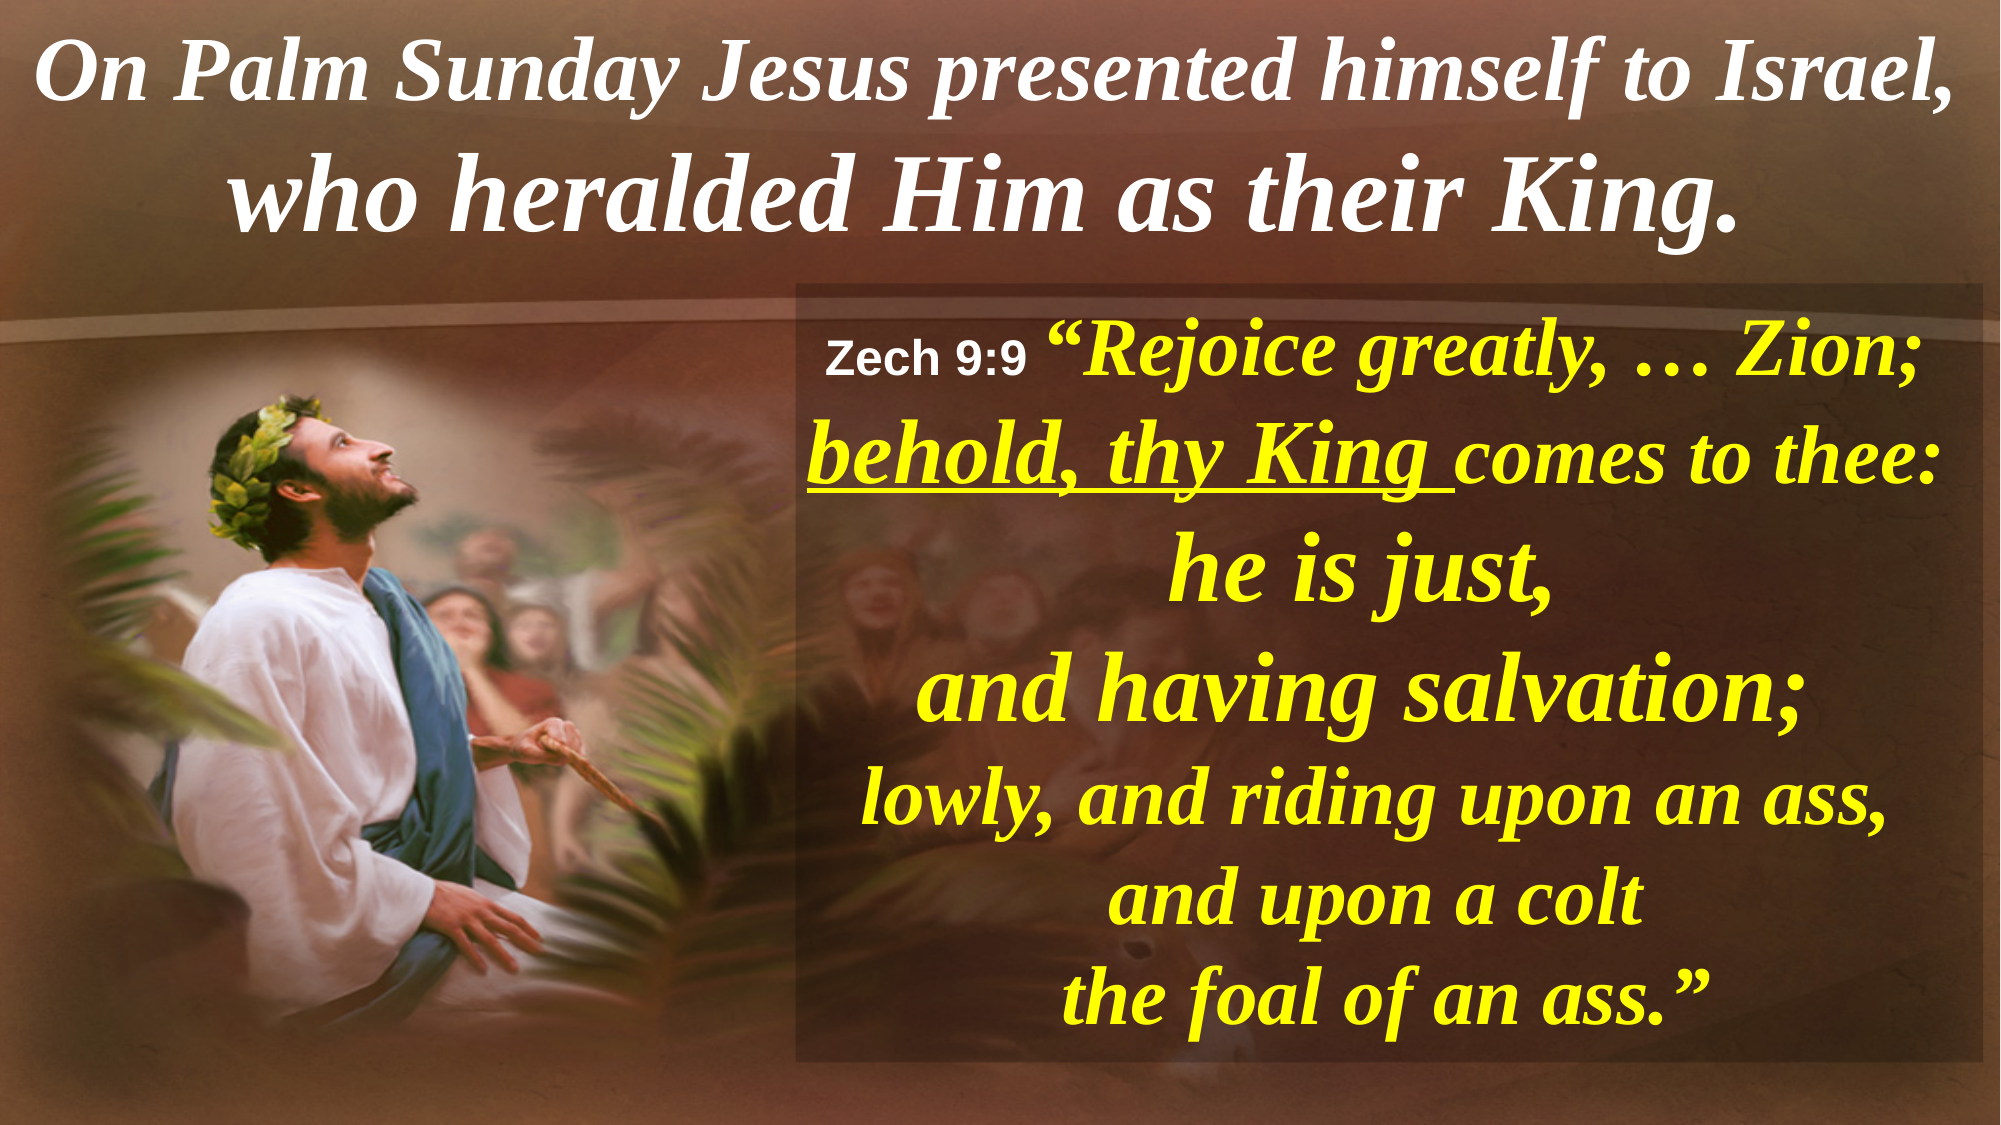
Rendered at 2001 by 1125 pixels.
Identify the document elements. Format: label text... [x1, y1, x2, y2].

picture [0, 0, 2001, 1125]
title On Palm Sunday Jesus presented himself to Israel, who heralded Him as their King. [16, 0, 1992, 288]
list Zech 9:9 “Rejoice greatly, … Zion; behold, thy King comes to thee: he is just, and having salvation; lowly, and riding upon an ass, and upon a colt the foal of an ass.” [795, 283, 1984, 1063]
